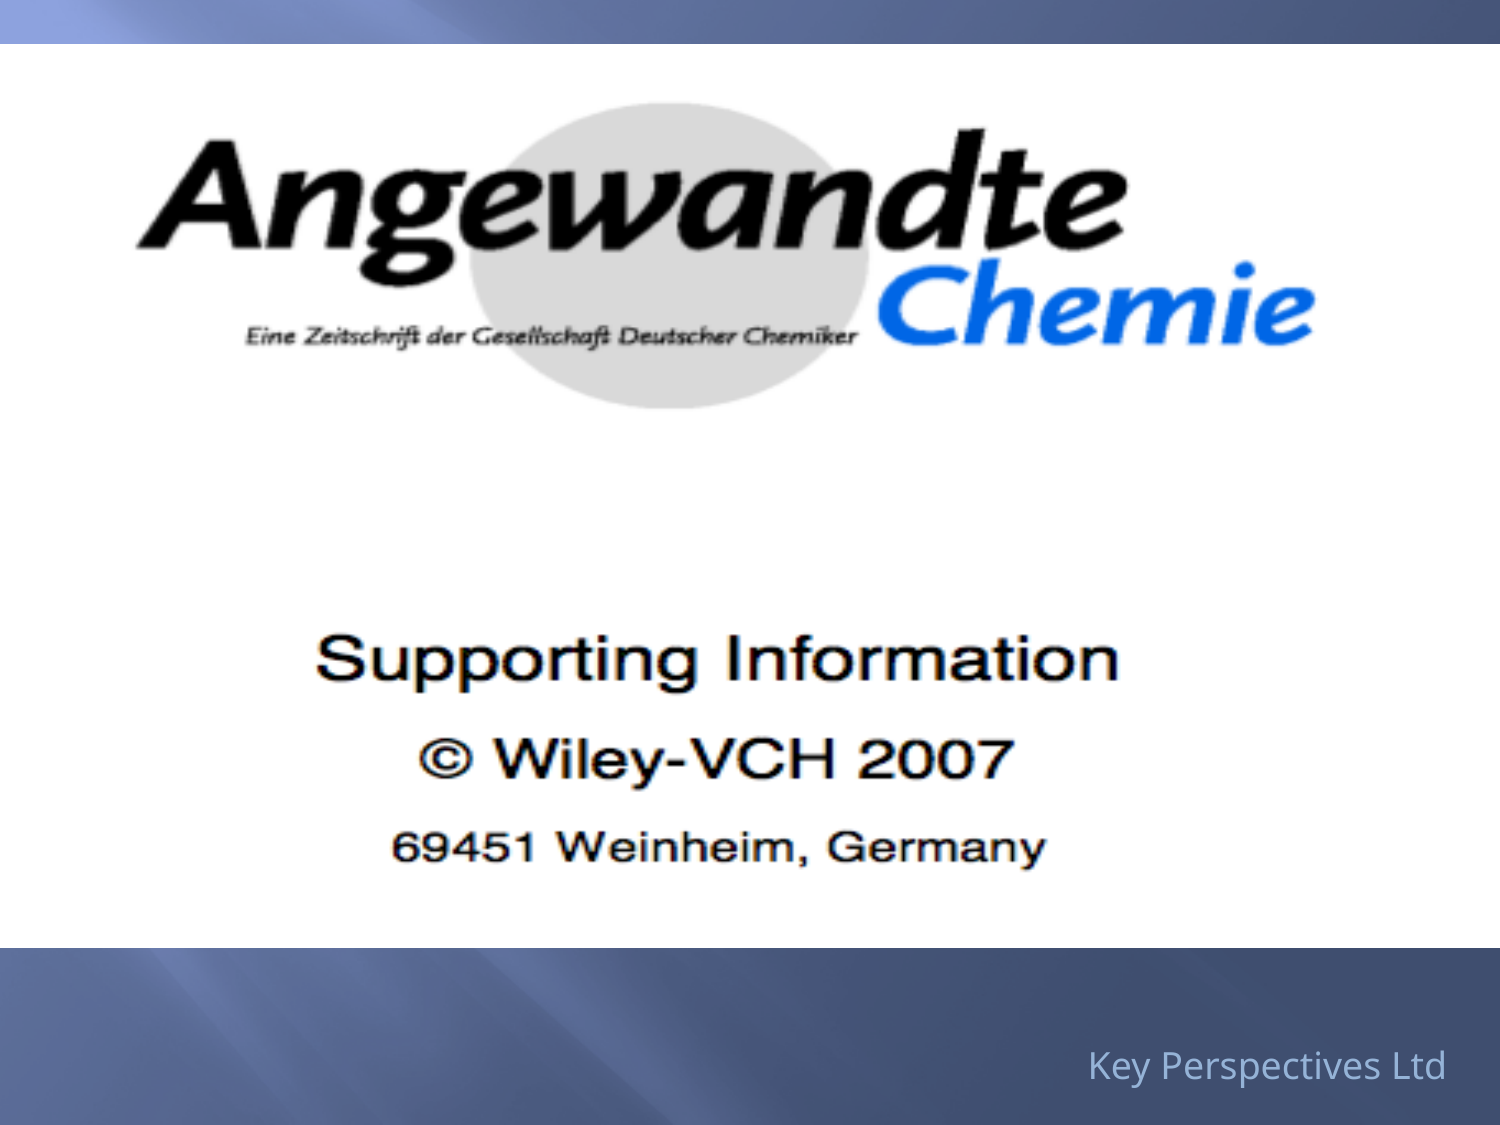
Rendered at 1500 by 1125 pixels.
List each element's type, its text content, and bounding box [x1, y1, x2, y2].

text_box Key Perspectives Ltd [987, 1034, 1463, 1095]
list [0, 44, 1500, 948]
